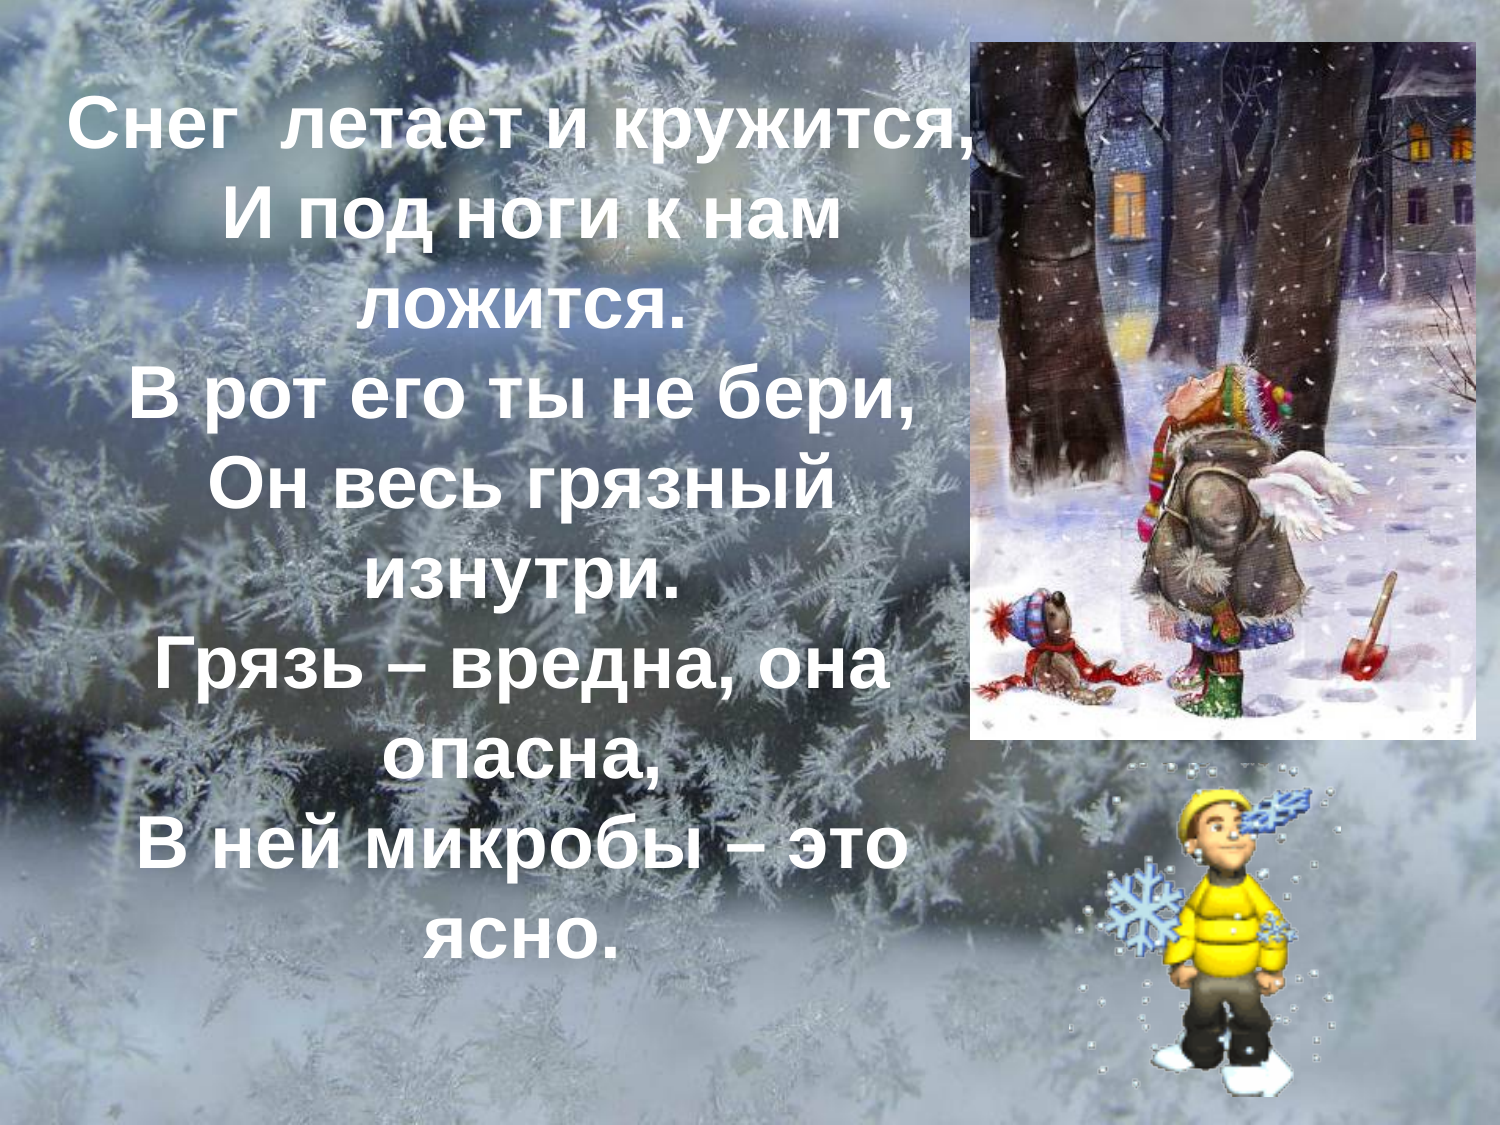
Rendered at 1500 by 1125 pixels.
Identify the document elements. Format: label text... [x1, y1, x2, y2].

picture [0, 0, 1500, 1125]
text_box Снег летает и кружится, И под ноги к нам ложится. В рот его ты не бери, Он весь грязный изнутри. Грязь – вредна, она опасна, В ней микробы – это ясно. [23, 66, 1022, 1072]
